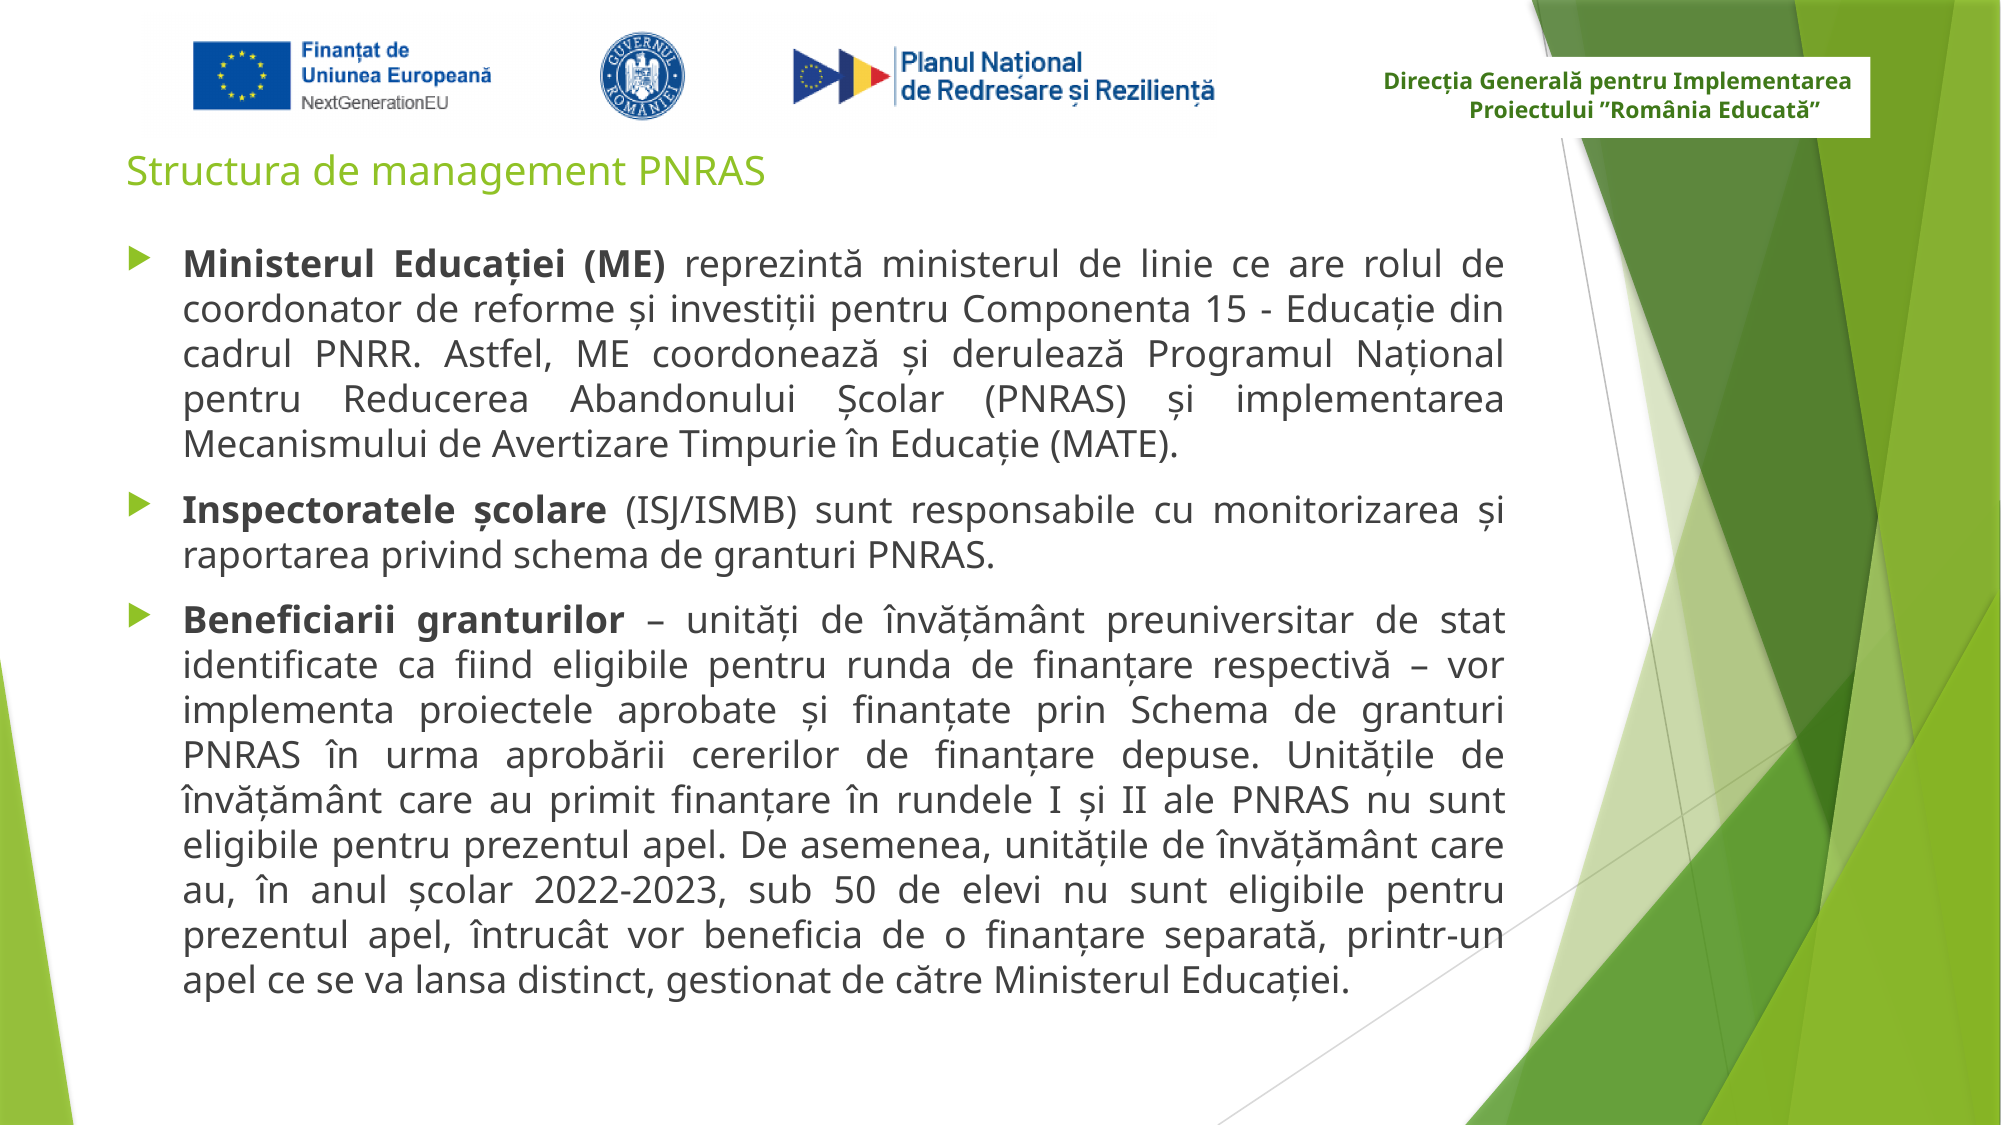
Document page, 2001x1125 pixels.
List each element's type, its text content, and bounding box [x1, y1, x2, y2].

picture [140, 12, 1218, 139]
list Ministerul Educației (ME) reprezintă ministerul de linie ce are rolul de coordonator de reforme și investiții pentru Componenta 15 - Educație din cadrul PNRR. Astfel, ME coordonează și derulează Programul Național pentru Reducerea Abandonului Școlar (PNRAS) și implementarea Mecanismului de Avertizare Timpurie în Educație (MATE). Inspectoratele școlare (ISJ/ISMB) sunt responsabile cu monitorizarea și raportarea privind schema de granturi PNRAS. Beneficiarii granturilor – unități de învățământ preuniversitar de stat identificate ca fiind eligibile pentru runda de finanțare respectivă – vor implementa proiectele aprobate și finanțate prin Schema de granturi PNRAS în urma aprobării cererilor de finanțare depuse. Unitățile de învățământ care au primit finanțare în rundele I și II ale PNRAS nu sunt eligibile pentru prezentul apel. De asemenea, unitățile de învățământ care au, în anul școlar 2022-2023, sub 50 de elevi nu sunt eligibile pentru prezentul apel, întrucât vor beneficia de o finanțare separată, printr-un apel ce se va lansa distinct, gestionat de către Ministerul Educației. [111, 232, 1522, 1102]
text_box Direcția Generală pentru Implementarea Proiectului ”România Educată” [1365, 56, 1871, 138]
title Structura de management PNRAS [111, 137, 913, 232]
